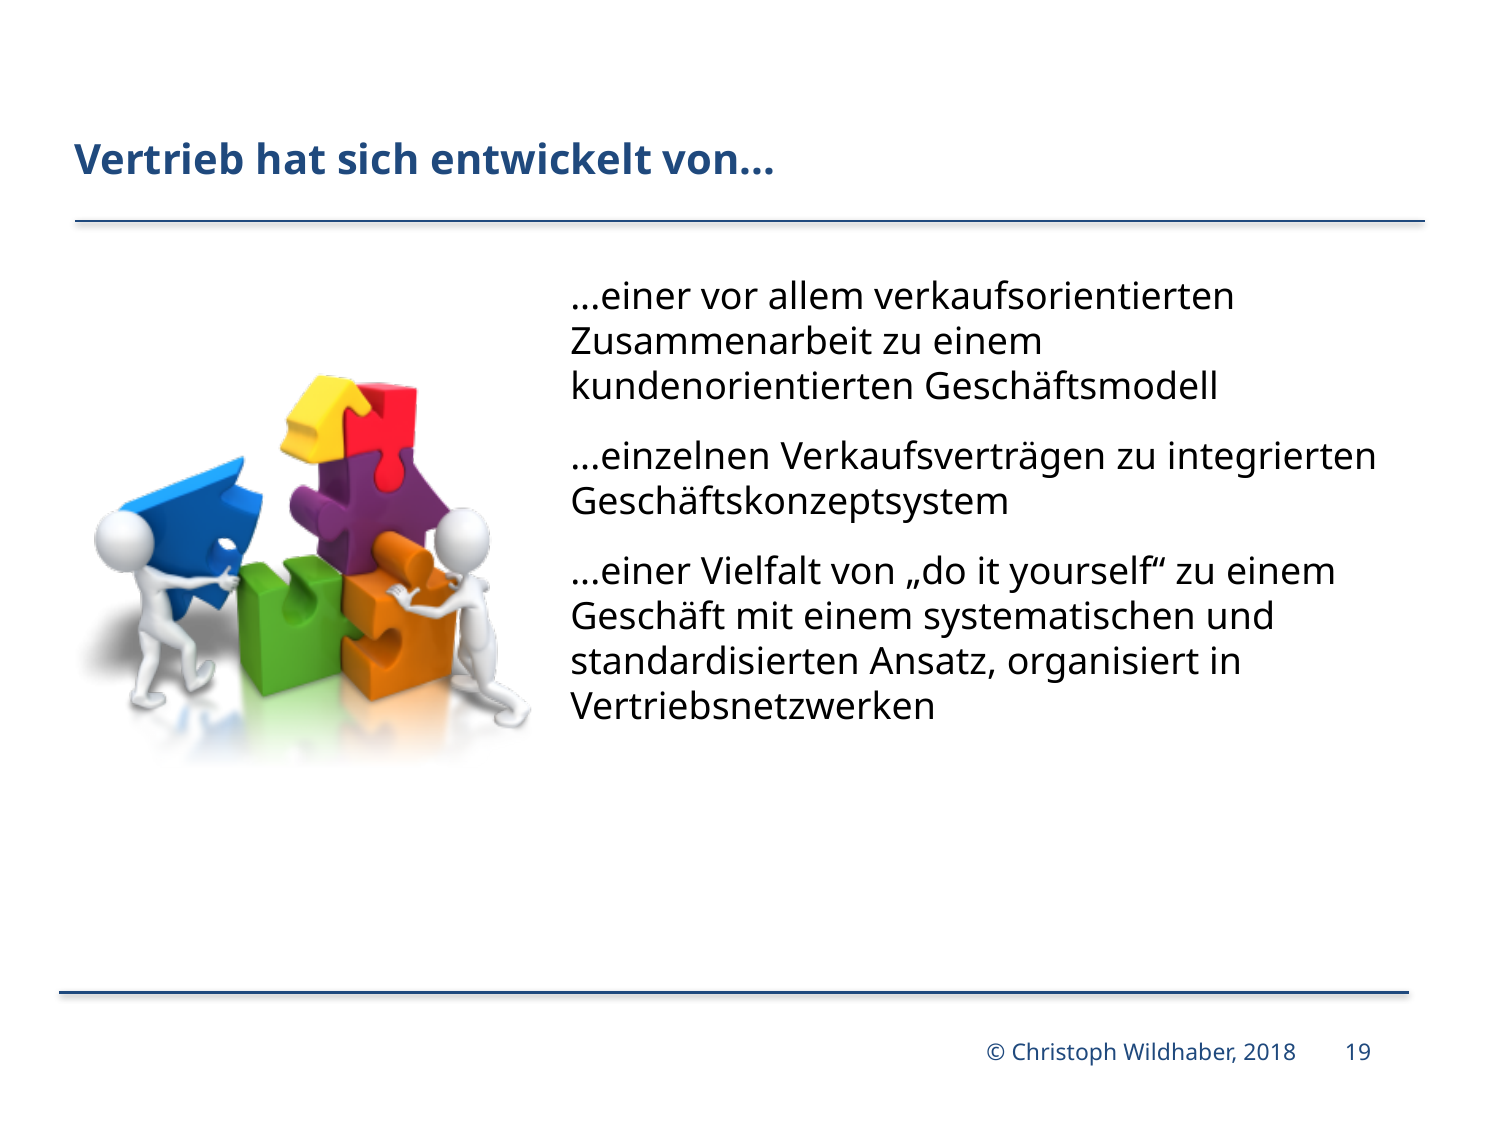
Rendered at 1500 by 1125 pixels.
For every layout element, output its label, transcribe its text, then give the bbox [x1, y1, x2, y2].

text_box ...einer vor allem verkaufsorientierten Zusammenarbeit zu einem kundenorientierten Geschäftsmodell ...einzelnen Verkaufsverträgen zu integrierten Geschäftskonzeptsystem ...einer Vielfalt von „do it yourself“ zu einem Geschäft mit einem systematischen und standardisierten Ansatz, organisiert in Vertriebsnetzwerken [555, 258, 1407, 735]
title Vertrieb hat sich entwickelt von... [59, 125, 1425, 221]
picture [70, 367, 547, 771]
